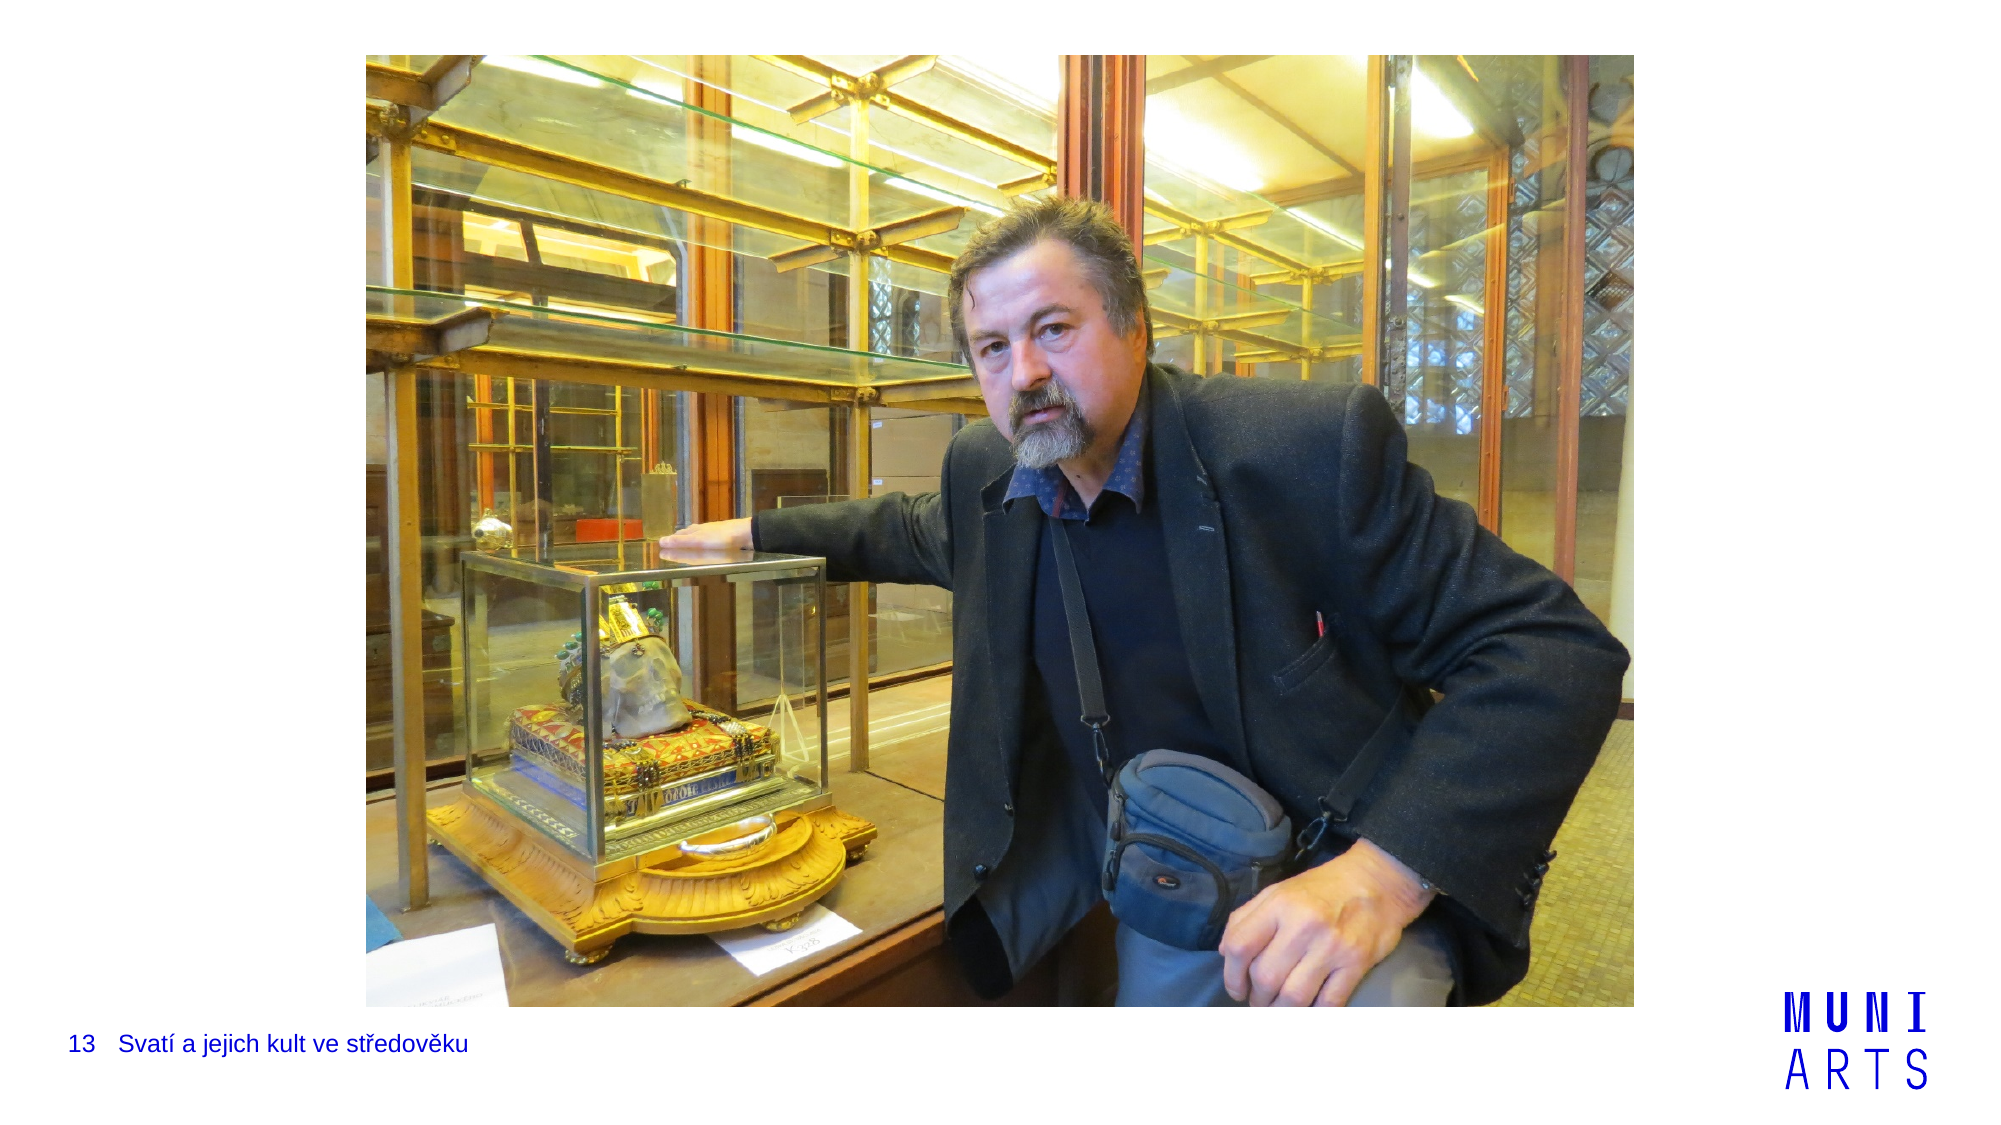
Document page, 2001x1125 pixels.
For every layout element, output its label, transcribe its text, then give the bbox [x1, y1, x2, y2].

picture [365, 55, 1635, 1008]
slide_number 13 [67, 1021, 110, 1063]
footer Svatí a jejich kult ve středověku [118, 1021, 1418, 1063]
